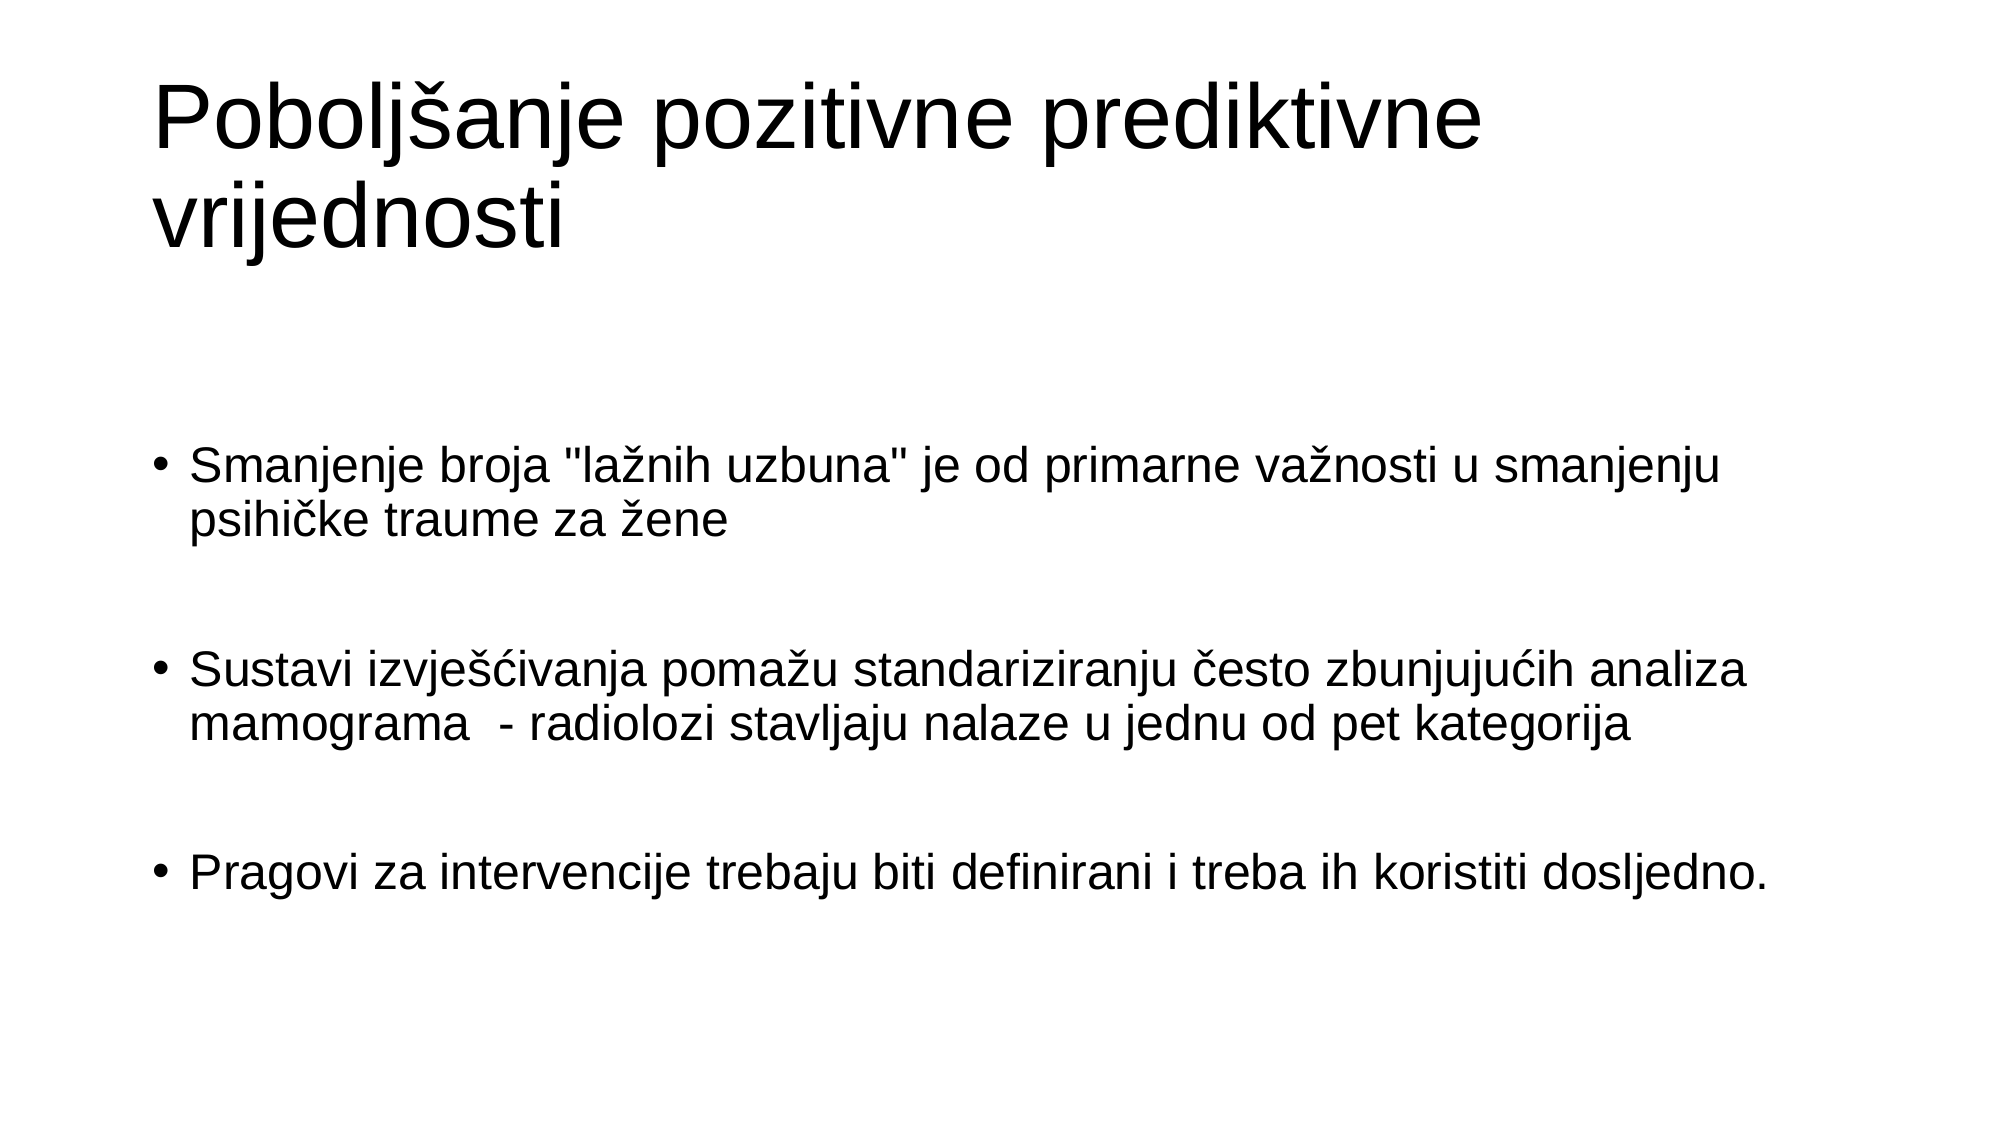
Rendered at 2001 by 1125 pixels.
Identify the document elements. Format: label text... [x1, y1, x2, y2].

title Poboljšanje pozitivne prediktivne vrijednosti [137, 59, 1863, 278]
list Smanjenje broja "lažnih uzbuna" je od primarne važnosti u smanjenju psihičke traume za žene Sustavi izvješćivanja pomažu standariziranju često zbunjujućih analiza mamograma - radiolozi stavljaju nalaze u jednu od pet kategorija Pragovi za intervencije trebaju biti definirani i treba ih koristiti dosljedno. [137, 350, 1863, 1065]
